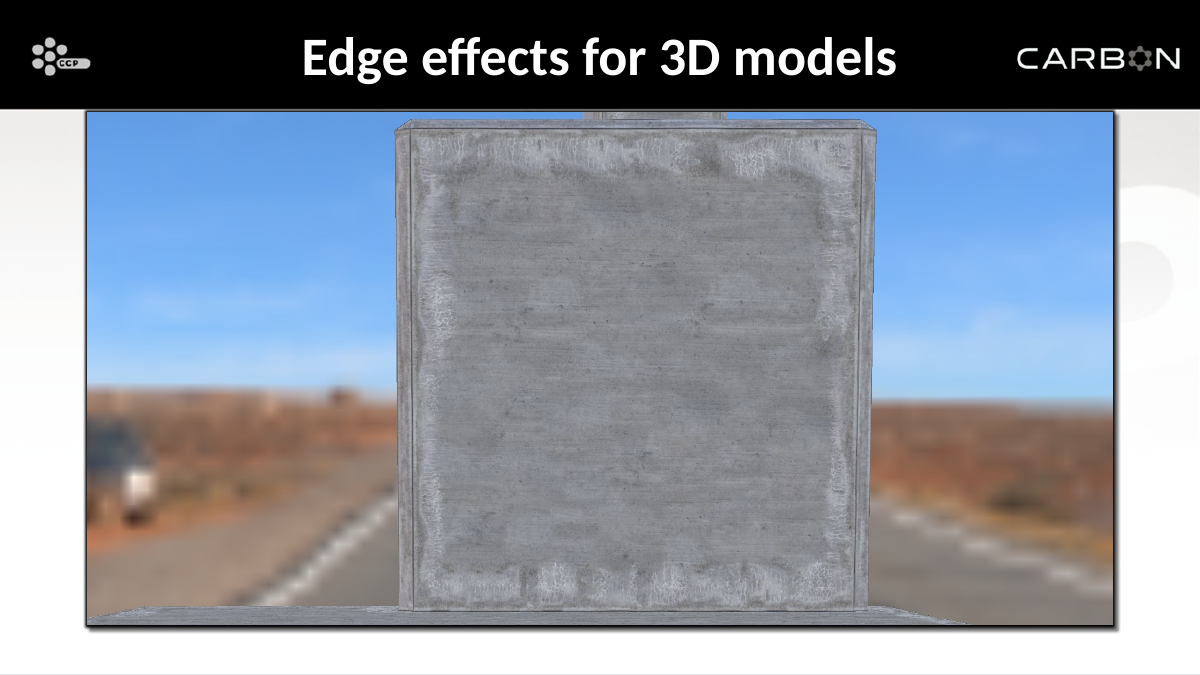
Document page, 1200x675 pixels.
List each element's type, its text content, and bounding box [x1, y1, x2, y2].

title Edge effects for 3D models [60, 0, 1140, 108]
picture [0, 0, 1200, 675]
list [87, 112, 1113, 626]
